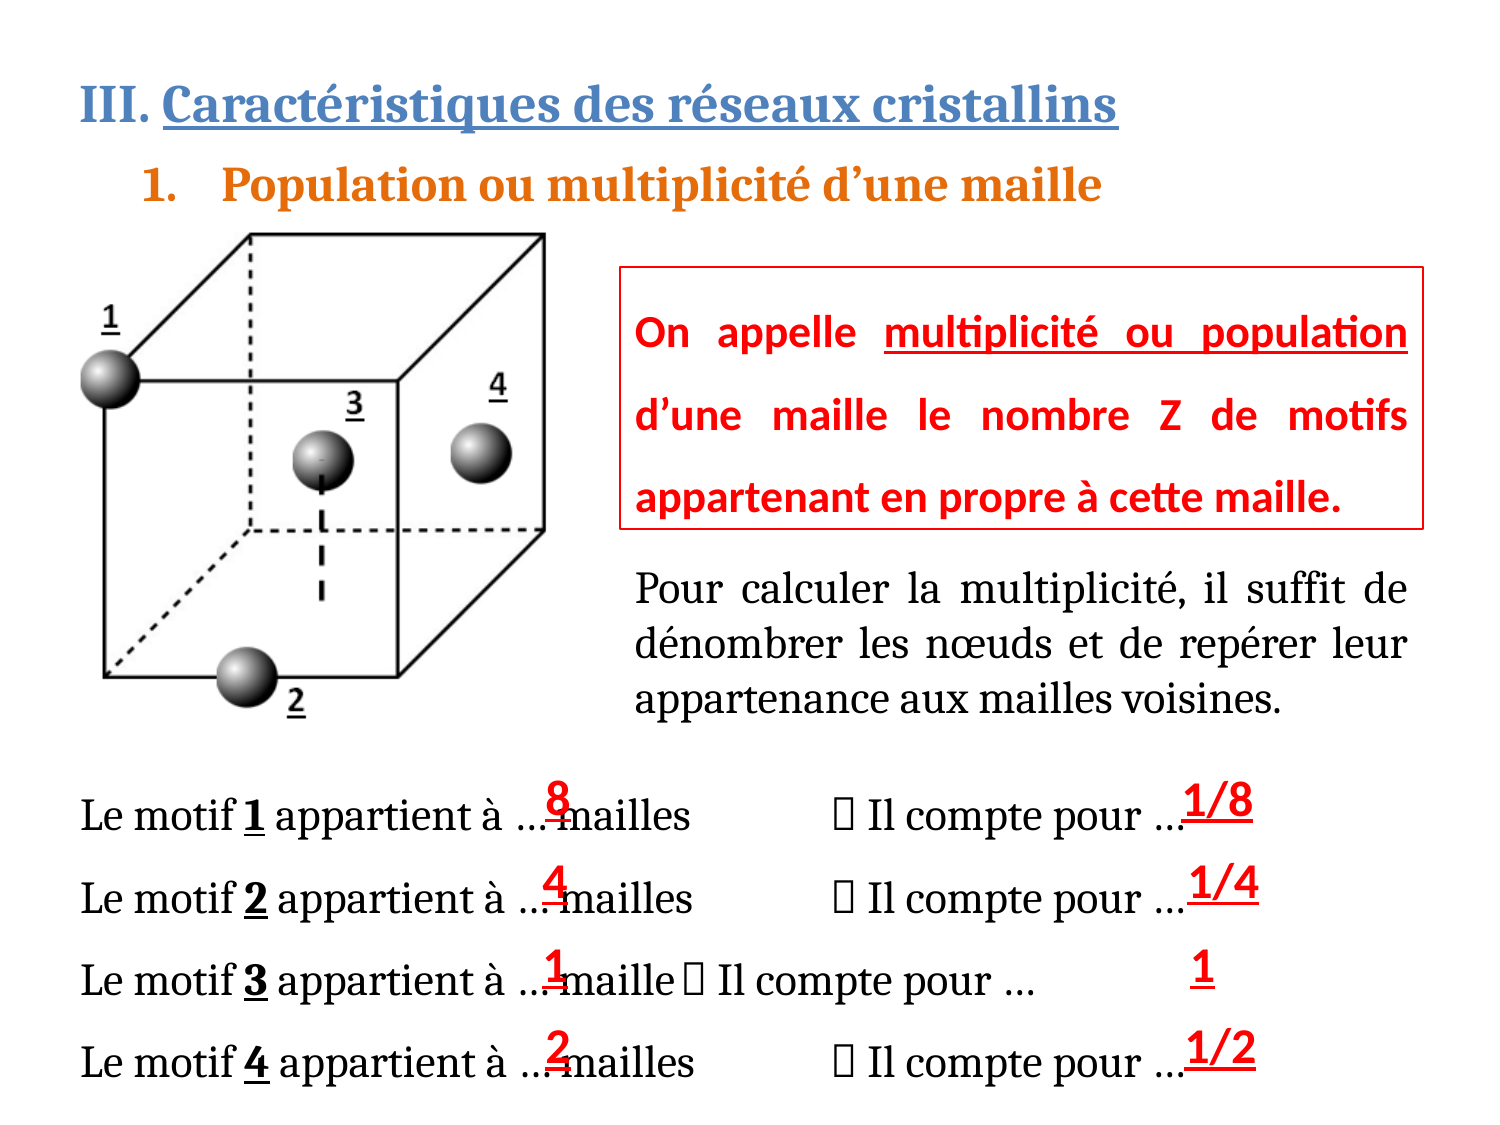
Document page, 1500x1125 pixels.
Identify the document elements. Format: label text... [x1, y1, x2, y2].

picture [41, 218, 562, 729]
text_box On appelle multiplicité ou population d’une maille le nombre Z de motifs appartenant en propre à cette maille. [620, 267, 1424, 530]
text_box Le motif 1 appartient à … mailles  Il compte pour … Le motif 2 appartient à … mailles  Il compte pour … Le motif 3 appartient à … maille  Il compte pour … Le motif 4 appartient à … mailles  Il compte pour … [64, 749, 1424, 1095]
text_box Pour calculer la multiplicité, il suffit de dénombrer les nœuds et de repérer leur appartenance aux mailles voisines. [620, 550, 1424, 731]
text_box 4 [527, 841, 599, 916]
text_box 1/8 [1166, 758, 1318, 834]
text_box 1 [527, 924, 599, 1000]
text_box 2 [530, 1006, 602, 1082]
text_box 1 [1175, 924, 1327, 1000]
text_box 1/4 [1172, 841, 1324, 916]
text_box III. Caractéristiques des réseaux cristallins [64, 61, 1424, 142]
text_box 8 [530, 757, 602, 833]
text_box 1/2 [1169, 1006, 1321, 1082]
text_box 1. Population ou multiplicité d’une maille [53, 144, 1412, 219]
